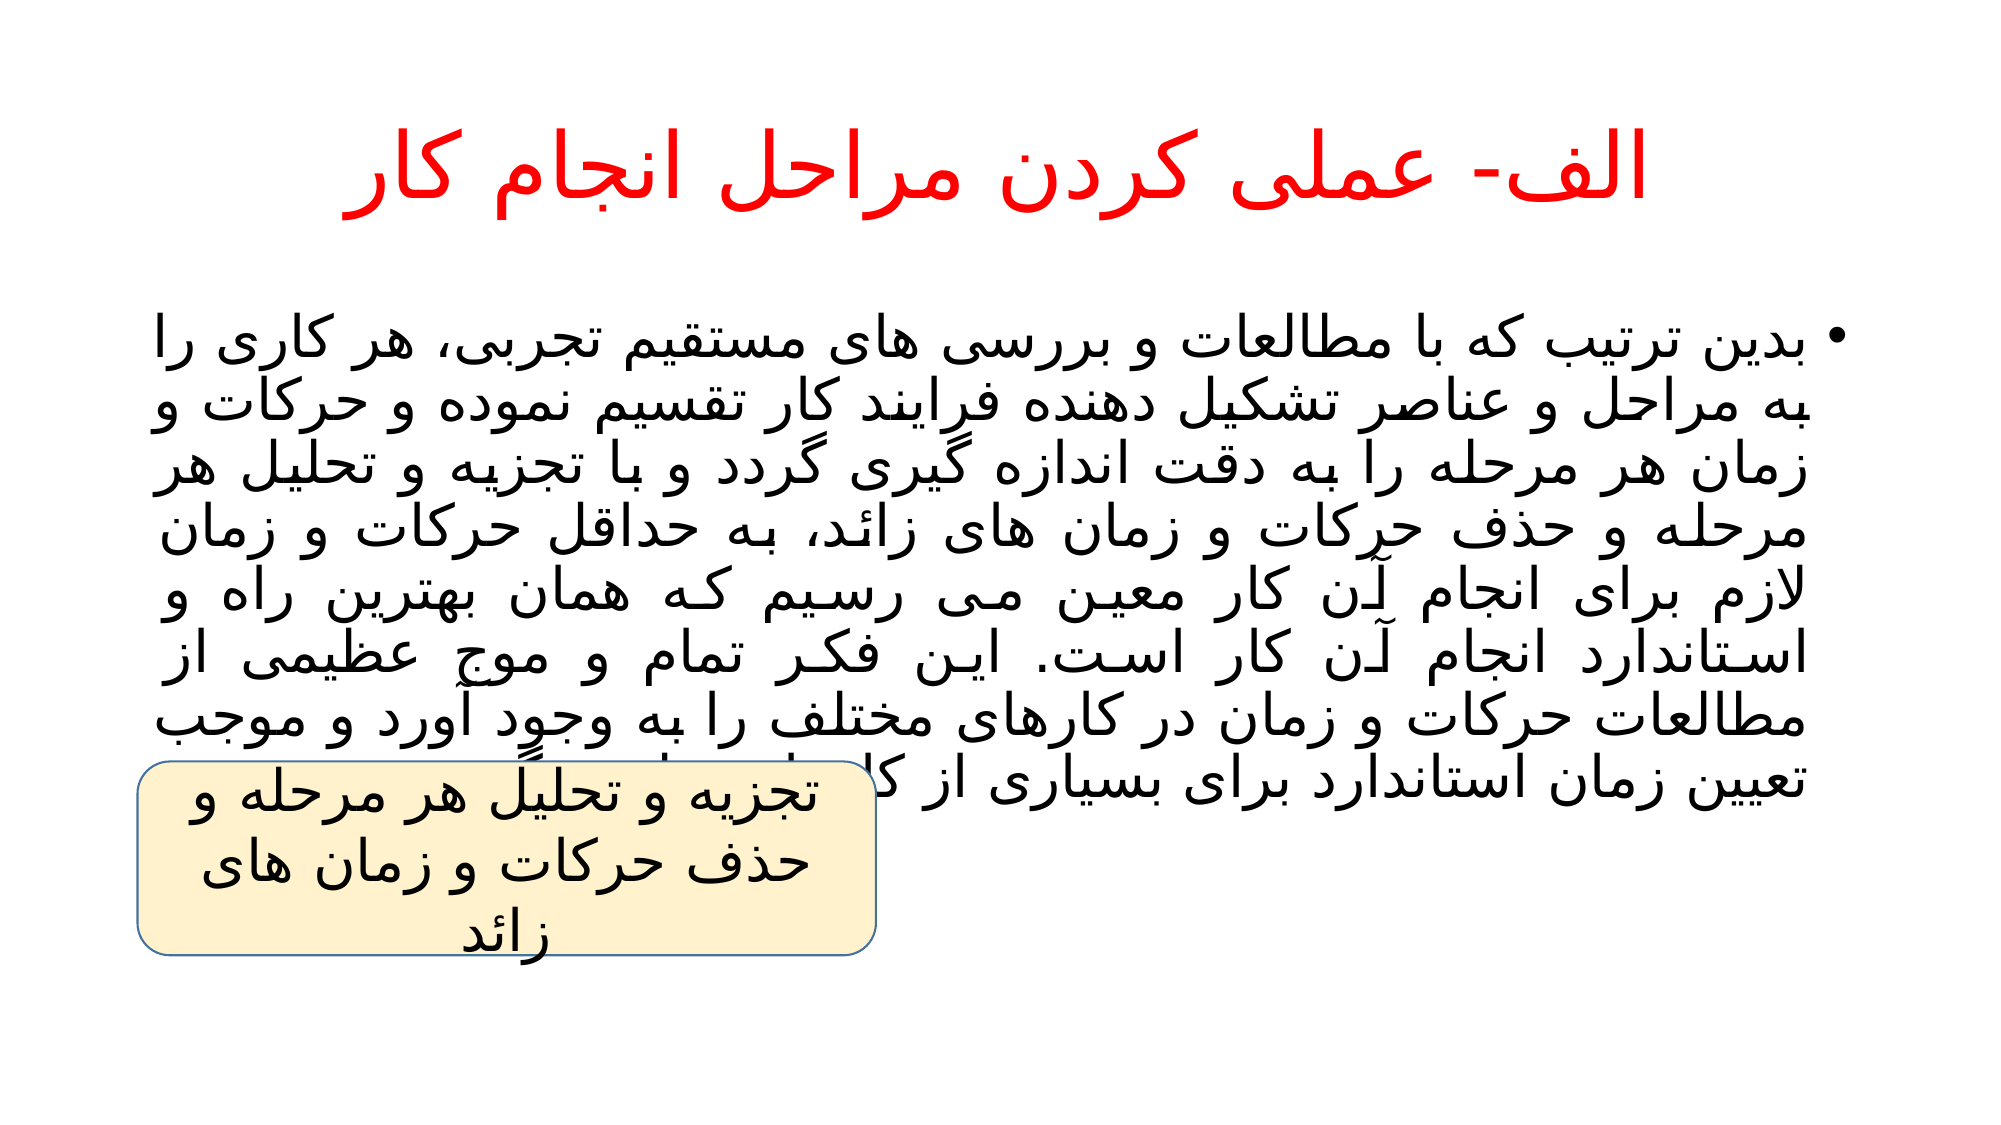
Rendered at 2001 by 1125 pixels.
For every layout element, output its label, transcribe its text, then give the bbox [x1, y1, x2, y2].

text_box تجزیه و تحلیل هر مرحله و حذف حرکات و زمان های زائد [136, 760, 877, 957]
list بدین ترتیب که با مطالعات و بررسی های مستقیم تجربی، هر کاری را به مراحل و عناصر تشکیل دهنده فرایند کار تقسیم نموده و حرکات و زمان هر مرحله را به دقت اندازه گیری گردد و با تجزیه و تحلیل هر مرحله و حذف حرکات و زمان های زائد، به حداقل حرکات و زمان لازم برای انجام آن کار معین می رسیم که همان بهترین راه و استاندارد انجام آن کار است. این فکر تمام و موج عظیمی از مطالعات حرکات و زمان در کارهای مختلف را به وجود آورد و موجب تعیین زمان استاندارد برای بسیاری از کارهای تولیدی گردید. [137, 299, 1863, 1014]
title الف- عملی کردن مراحل انجام کار [137, 59, 1863, 278]
